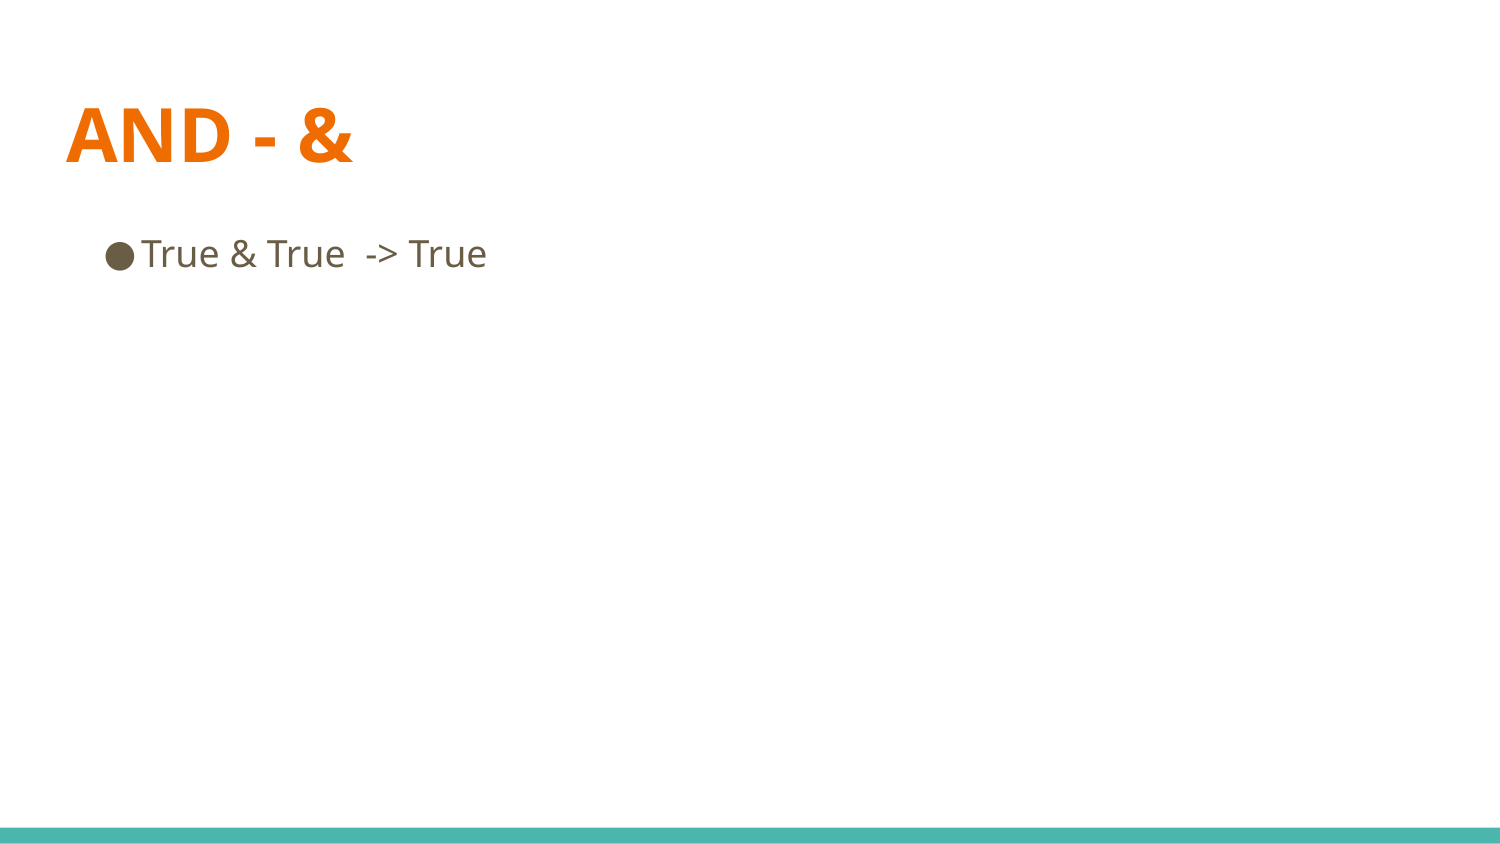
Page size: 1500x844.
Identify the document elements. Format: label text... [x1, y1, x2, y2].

list True & True -> True [51, 207, 1449, 750]
title AND - & [51, 72, 1449, 189]
